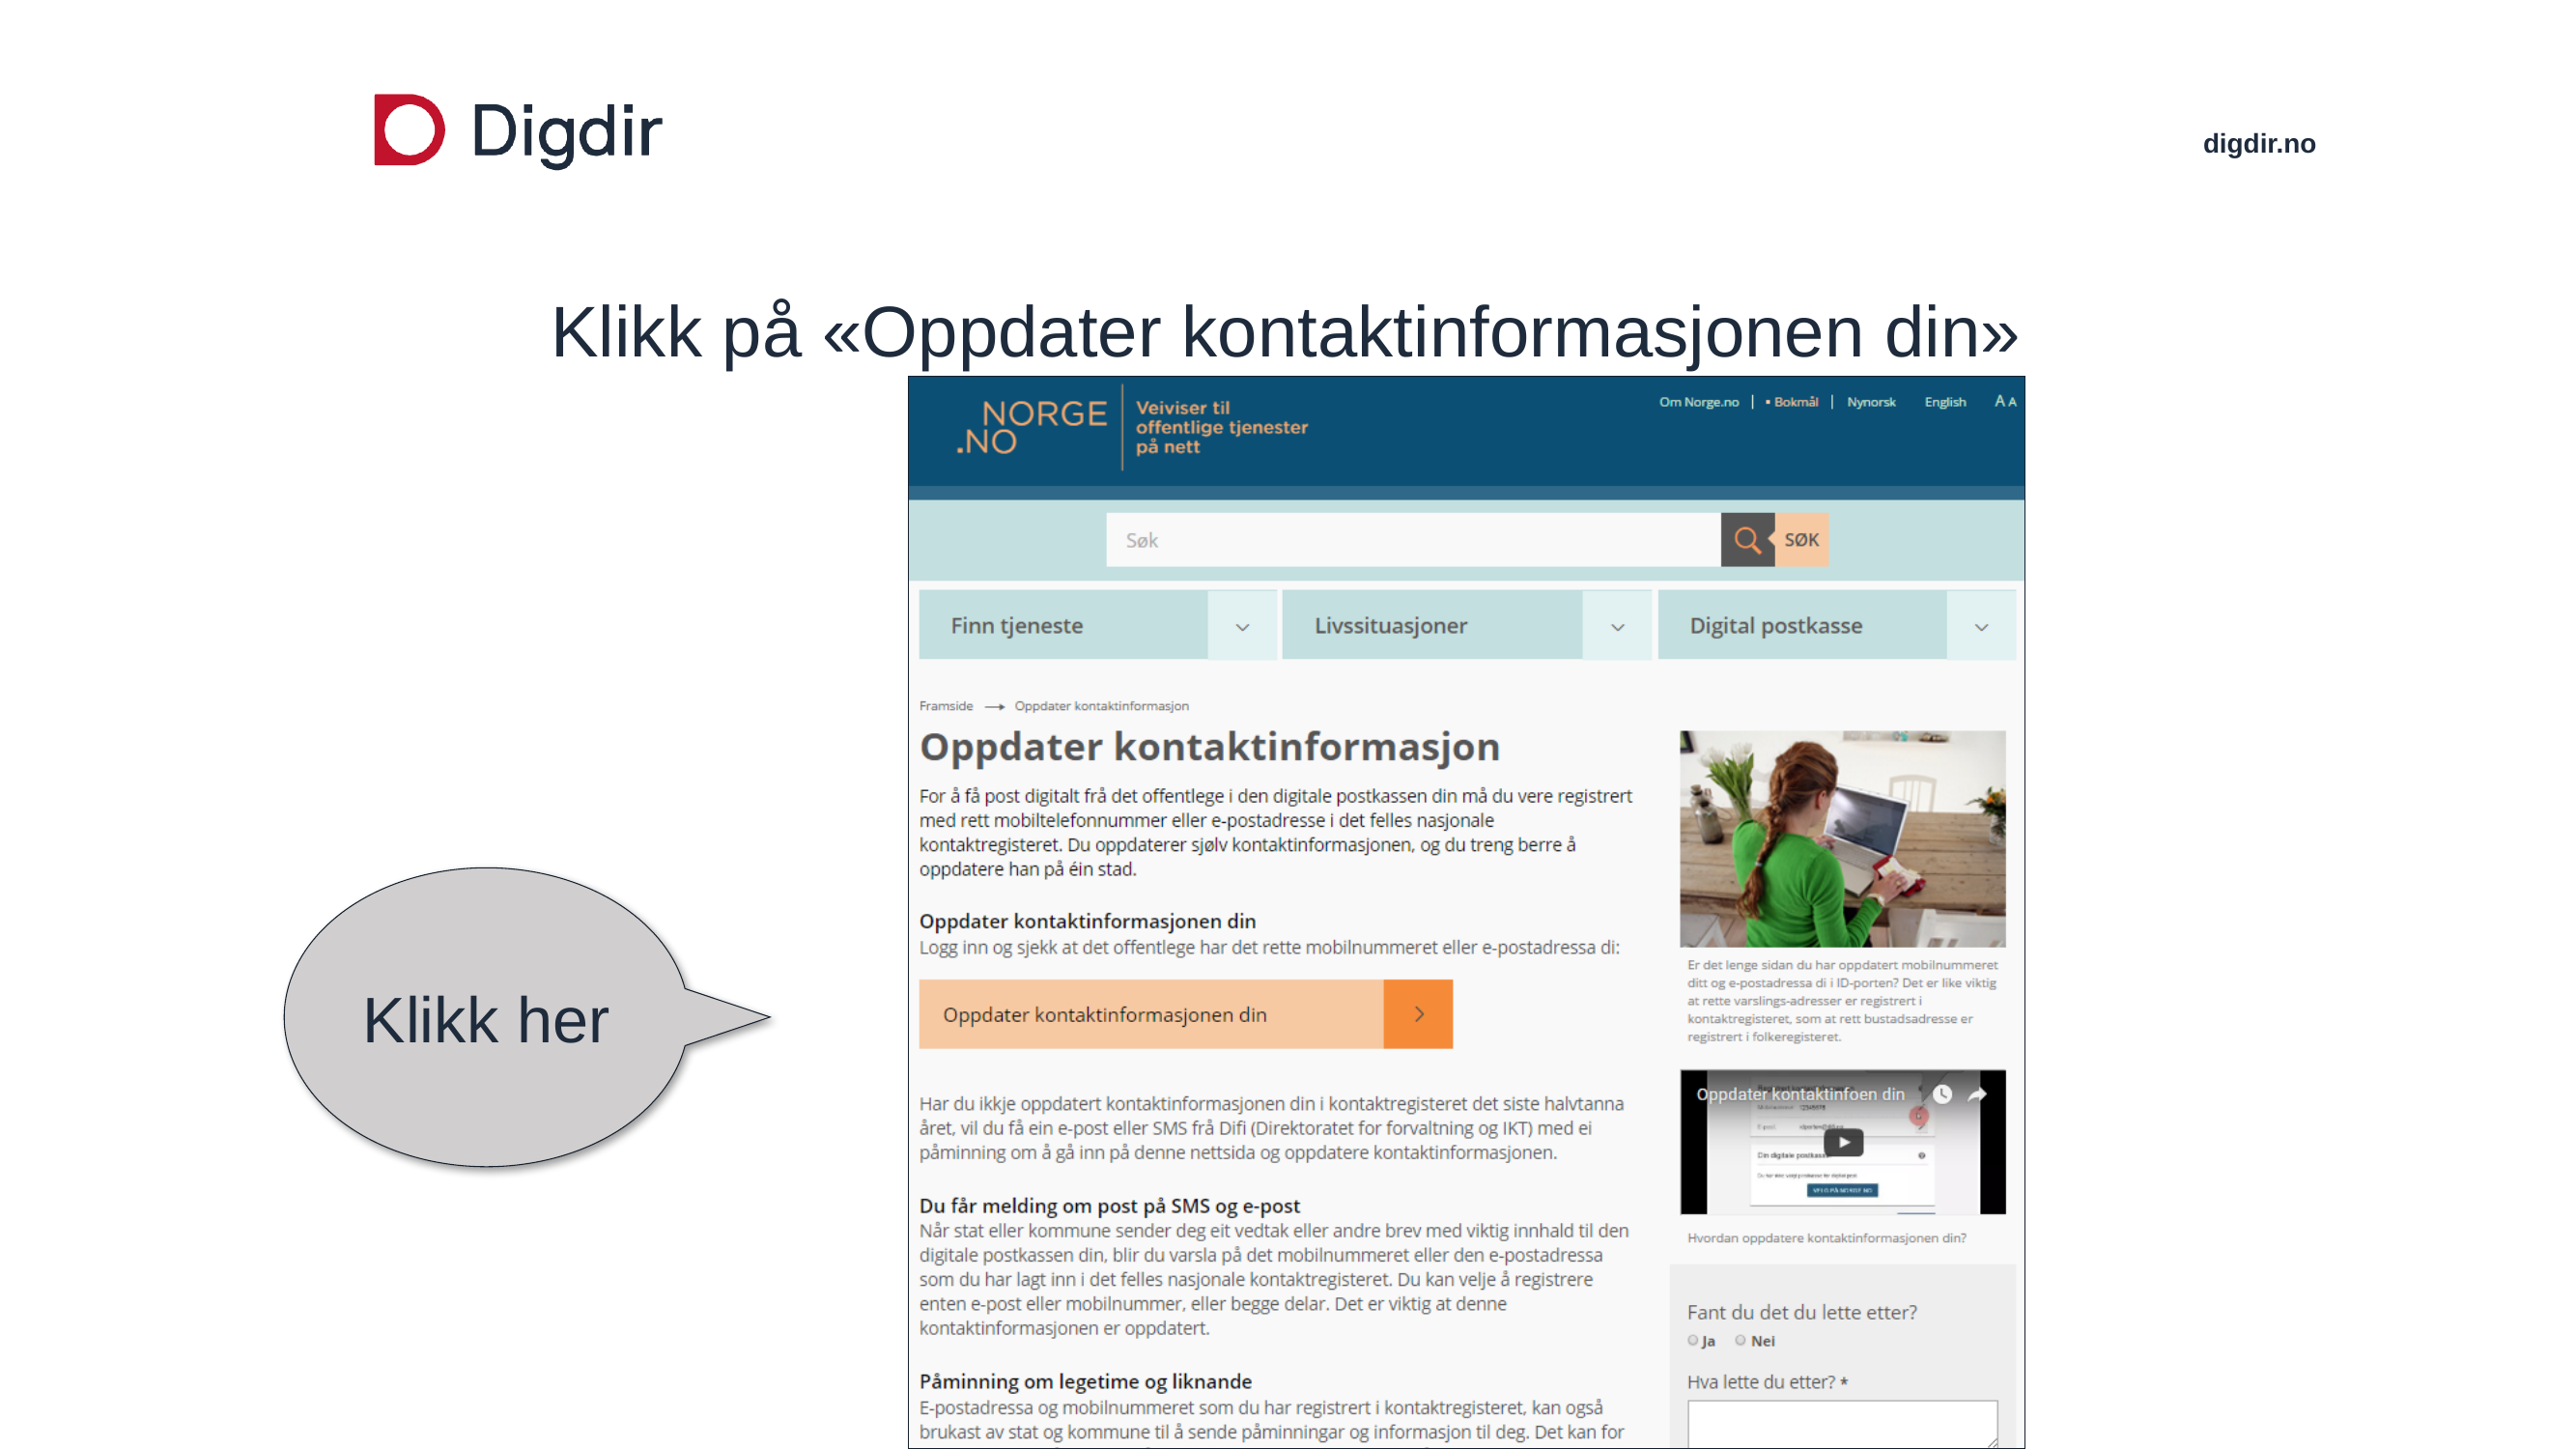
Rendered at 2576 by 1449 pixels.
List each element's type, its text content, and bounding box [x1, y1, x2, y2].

picture [908, 376, 2025, 1449]
text_box Klikk her [283, 867, 772, 1168]
title Klikk på «Oppdater kontaktinformasjonen din» [128, 58, 2448, 528]
